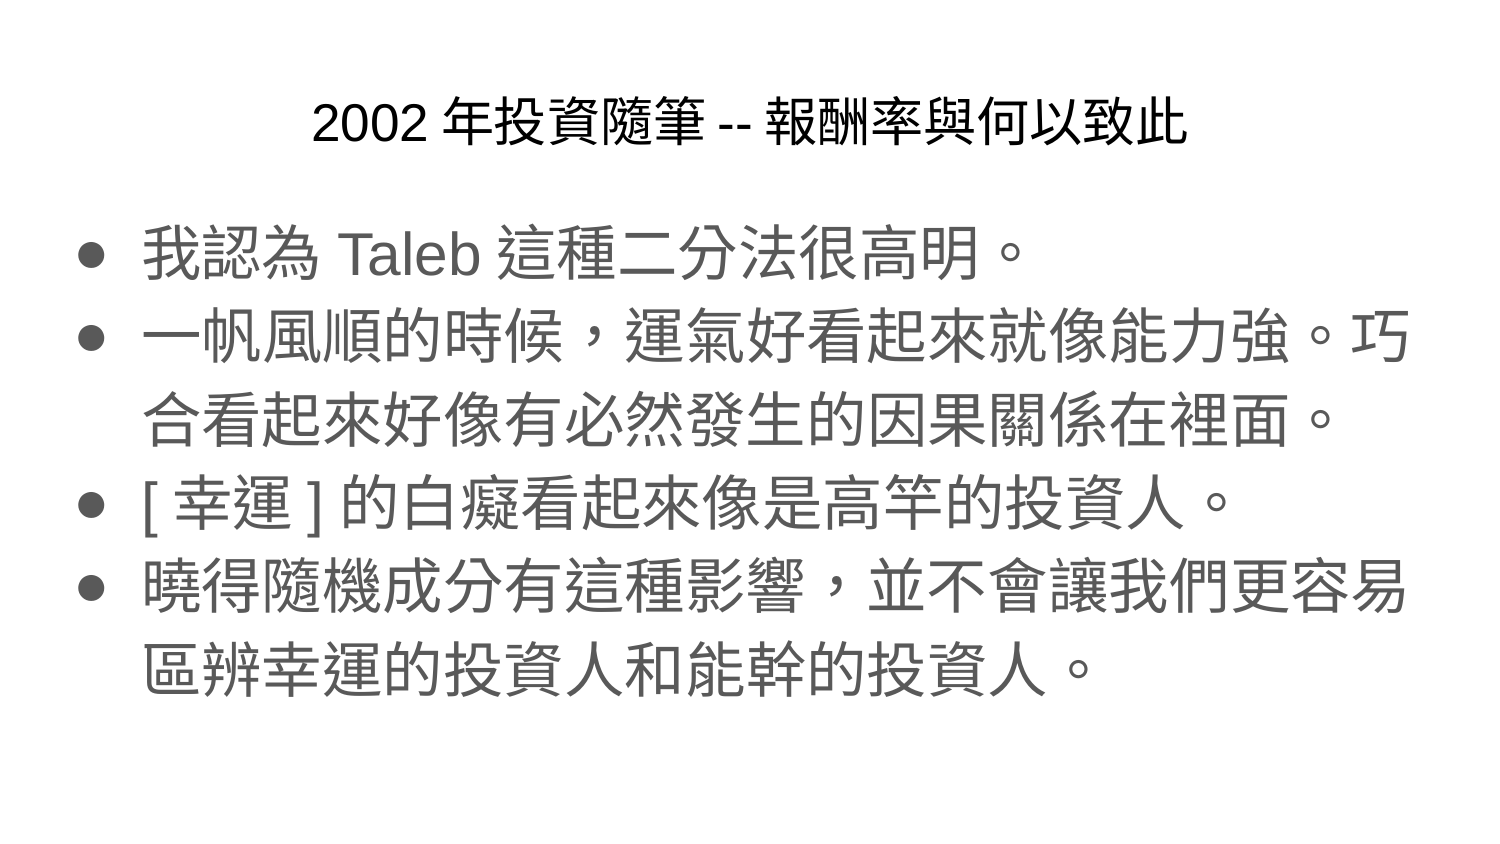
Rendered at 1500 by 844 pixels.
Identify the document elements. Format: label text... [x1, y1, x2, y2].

list 我認為Taleb這種二分法很高明。 一帆風順的時候，運氣好看起來就像能力強。巧合看起來好像有必然發生的因果關係在裡面。 [幸運]的白癡看起來像是高竿的投資人。 曉得隨機成分有這種影響，並不會讓我們更容易區辨幸運的投資人和能幹的投資人。 [51, 189, 1449, 750]
title 2002年投資隨筆--報酬率與何以致此 [51, 72, 1449, 167]
